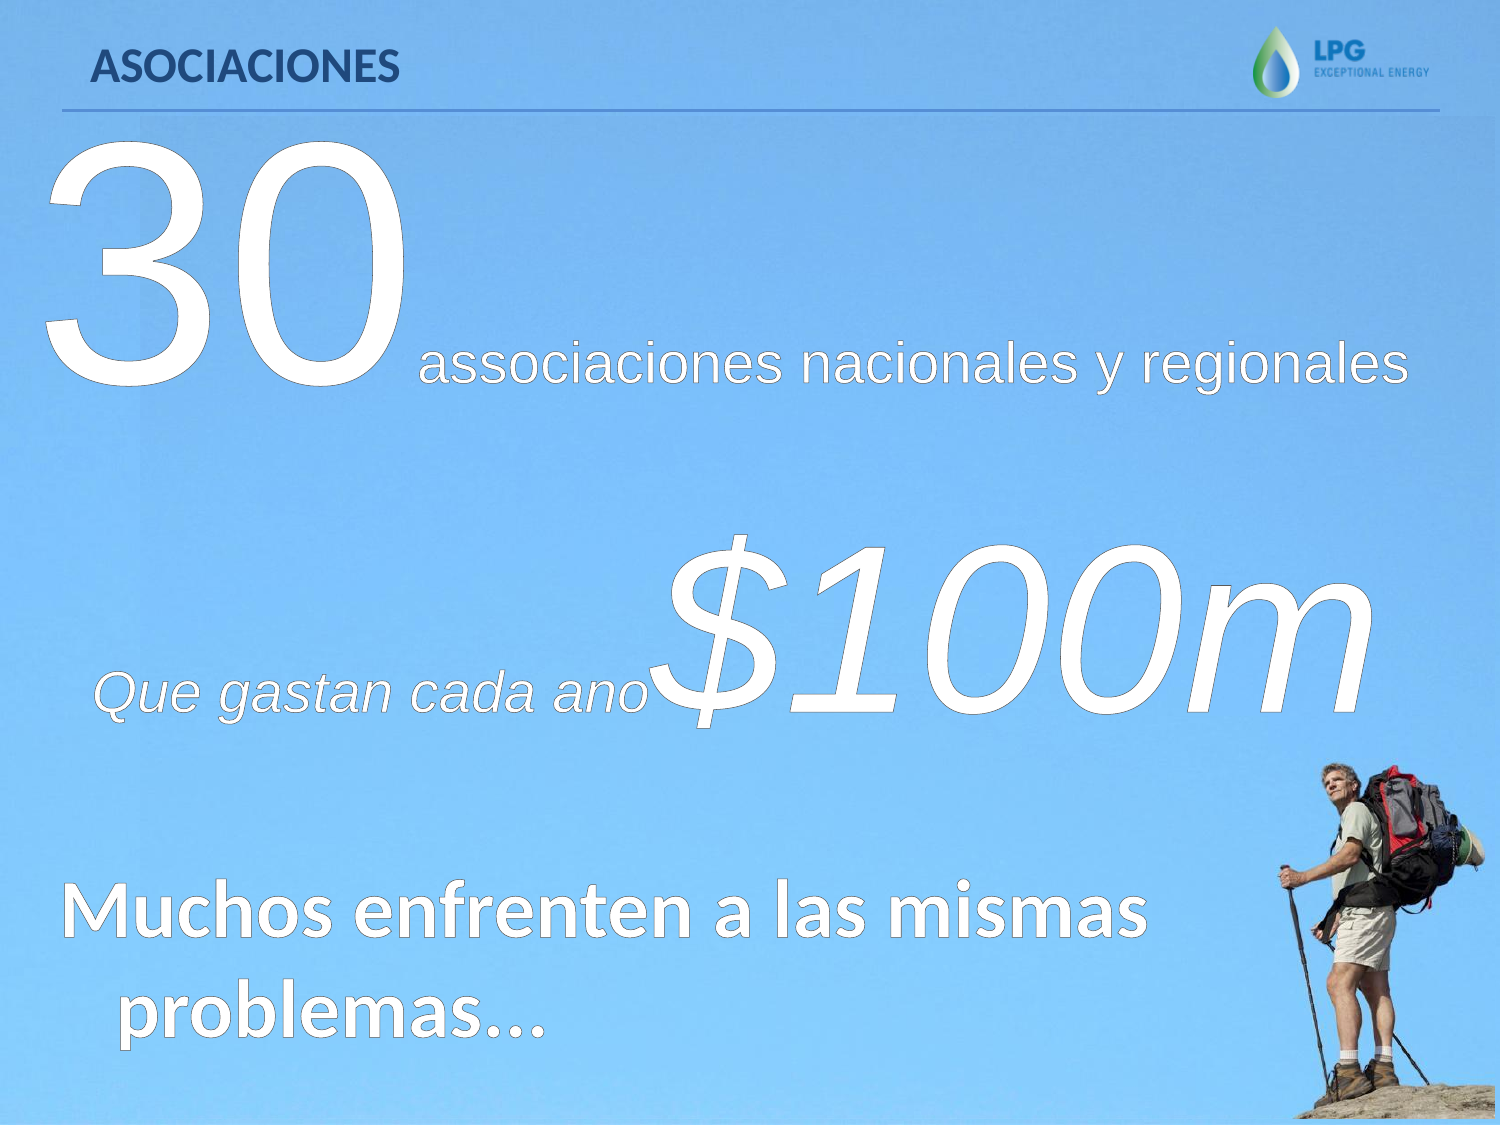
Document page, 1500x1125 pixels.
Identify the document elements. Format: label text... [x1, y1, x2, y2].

picture [0, 0, 1500, 1125]
title Asociaciones [74, 25, 1426, 29]
list Muchos enfrenten a las mismas problemas... [43, 846, 134, 914]
text_box 30associaciones nacionales y regionales [17, 29, 1446, 460]
text_box Que gastan cada ano$100m [76, 464, 134, 768]
